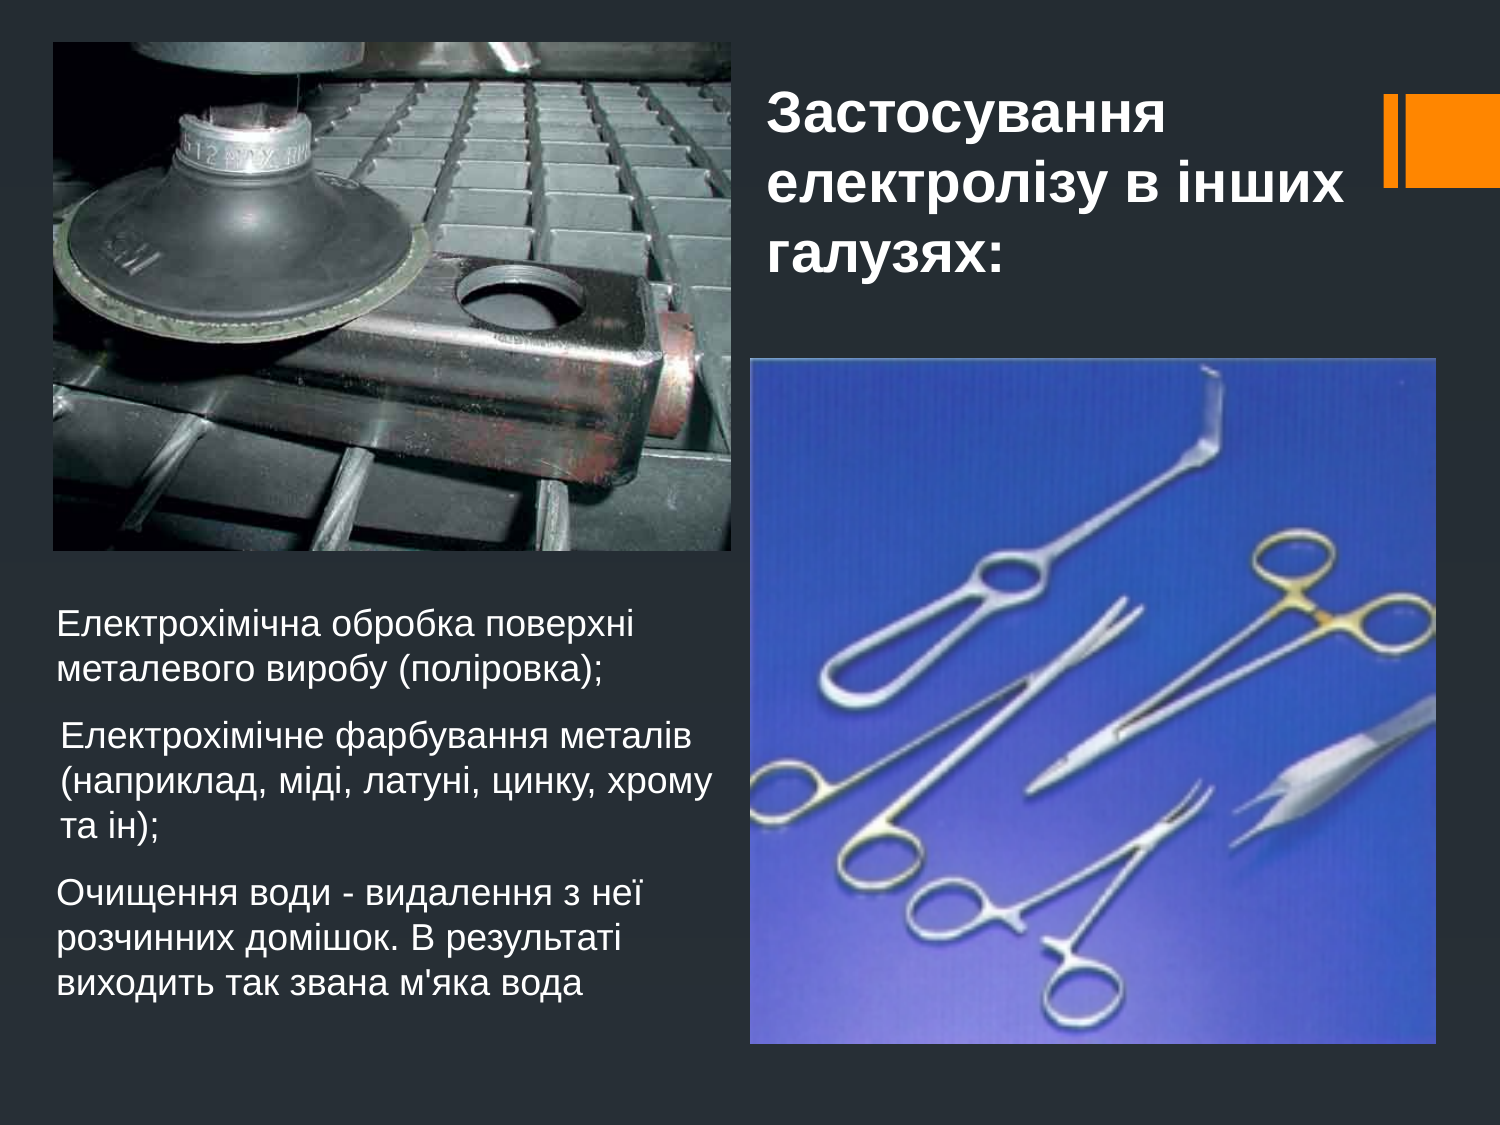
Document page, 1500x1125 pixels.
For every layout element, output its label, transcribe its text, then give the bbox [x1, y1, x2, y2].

text_box Очищення води - видалення з неї розчинних домішок. В результаті виходить так звана м'яка вода [41, 860, 744, 1010]
text_box Електрохімічна обробка поверхні металевого виробу (поліровка); [41, 592, 744, 697]
picture [749, 357, 1436, 1045]
text_box Застосування електролізу в інших галузях: [752, 66, 1483, 292]
picture [52, 42, 731, 552]
text_box Електрохімічне фарбування металів (наприклад, міді, латуні, цинку, хрому та ін); [45, 703, 744, 854]
